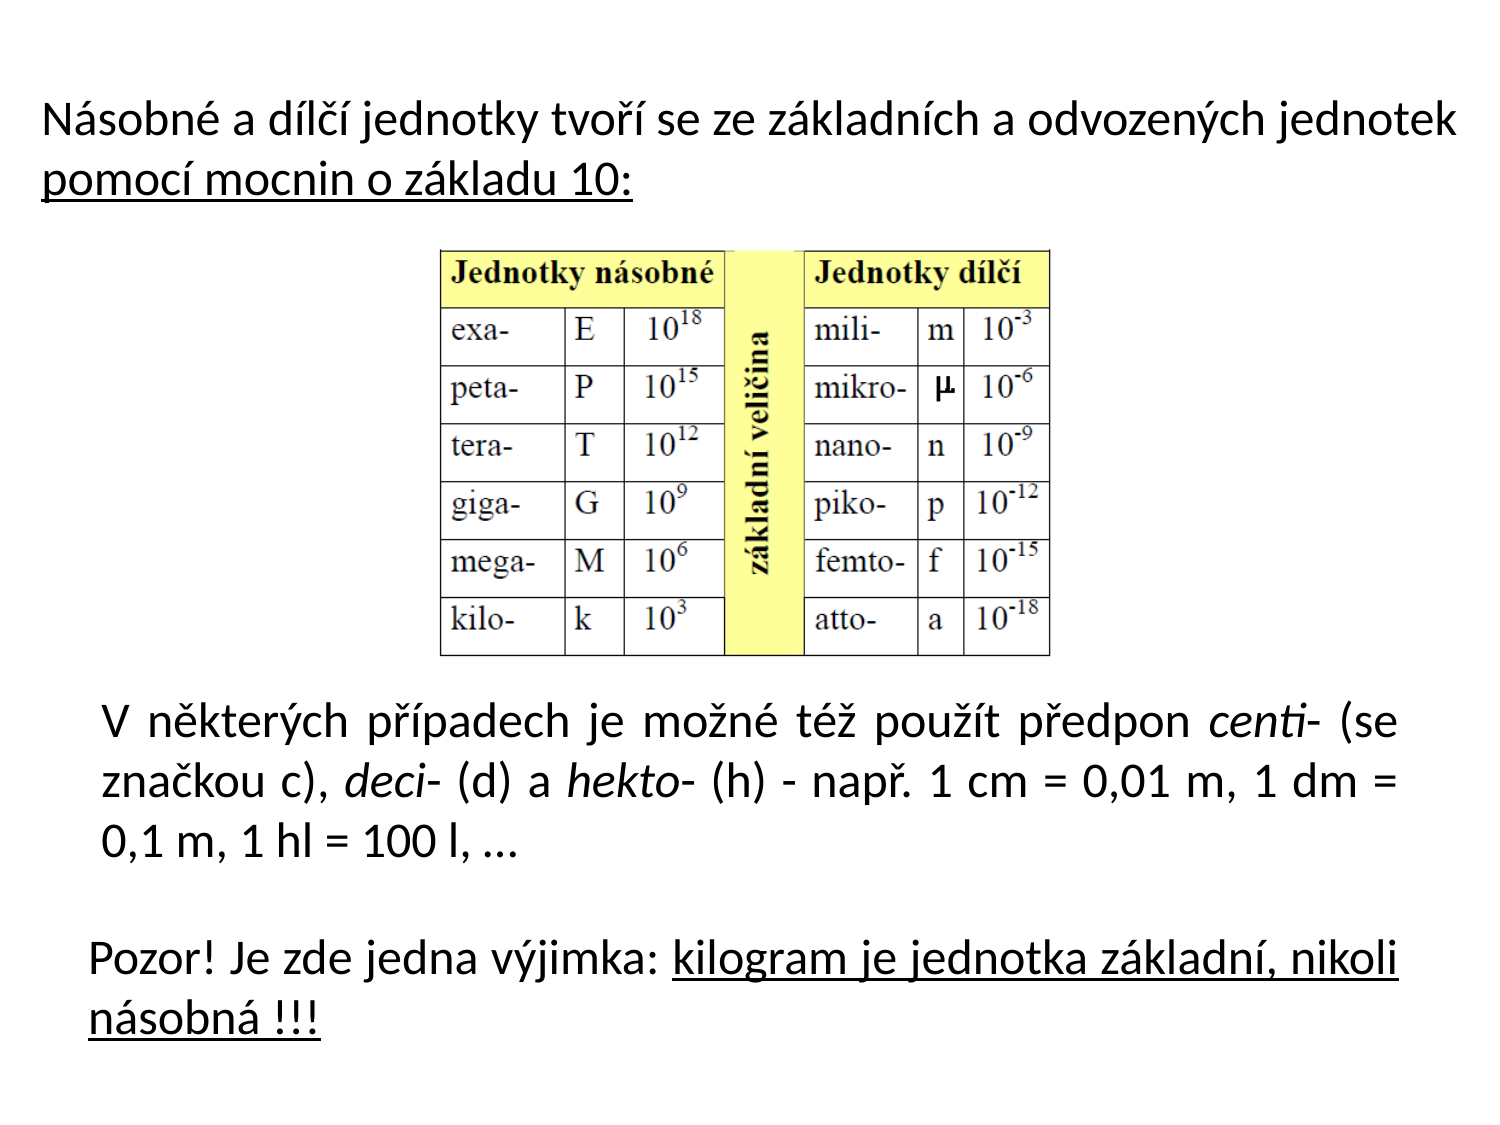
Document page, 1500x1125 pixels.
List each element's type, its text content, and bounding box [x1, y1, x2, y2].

picture [428, 241, 1058, 660]
text_box Násobné a dílčí jednotky tvoří se ze základních a odvozených jednotek pomocí mocnin o základu 10: [26, 78, 1474, 214]
text_box V některých případech je možné též použít předpon centi- (se značkou c), deci- (d) a hekto- (h) - např. 1 cm = 0,01 m, 1 dm = 0,1 m, 1 hl = 100 l, … [86, 679, 1414, 875]
text_box Pozor! Je zde jedna výjimka: kilogram je jednotka základní, nikoli násobná !!! [73, 917, 1414, 1053]
